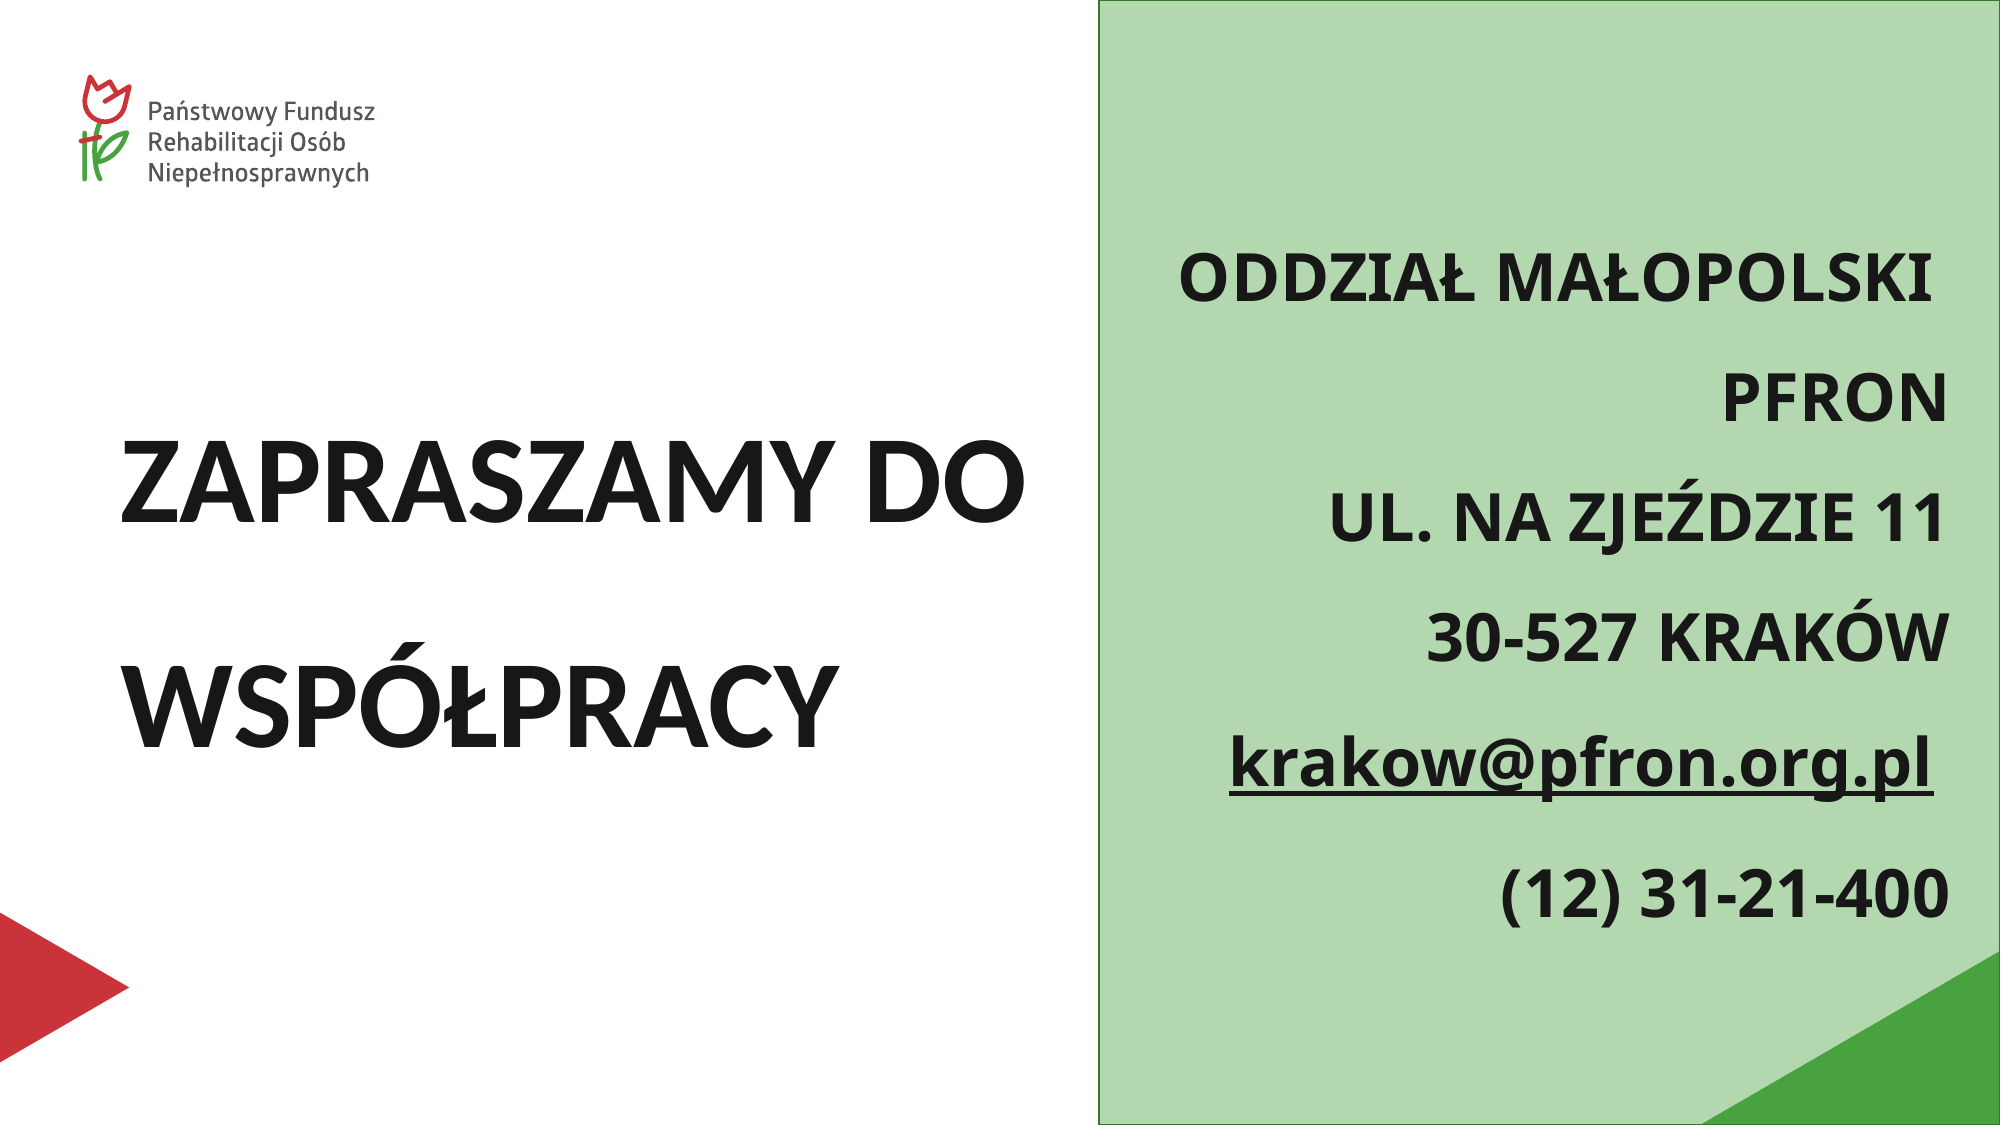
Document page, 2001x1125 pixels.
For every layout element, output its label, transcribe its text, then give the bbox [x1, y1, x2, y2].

title ZAPRASZAMY DO WSPÓŁPRACY [105, 314, 1072, 617]
text_box [1098, 0, 2000, 1125]
text_box ODDZIAŁ MAŁOPOLSKI PFRON UL. NA ZJEŹDZIE 11 30-527 KRAKÓW krakow@pfron.org.pl (12) 31-21-400 [1072, 187, 1966, 1053]
